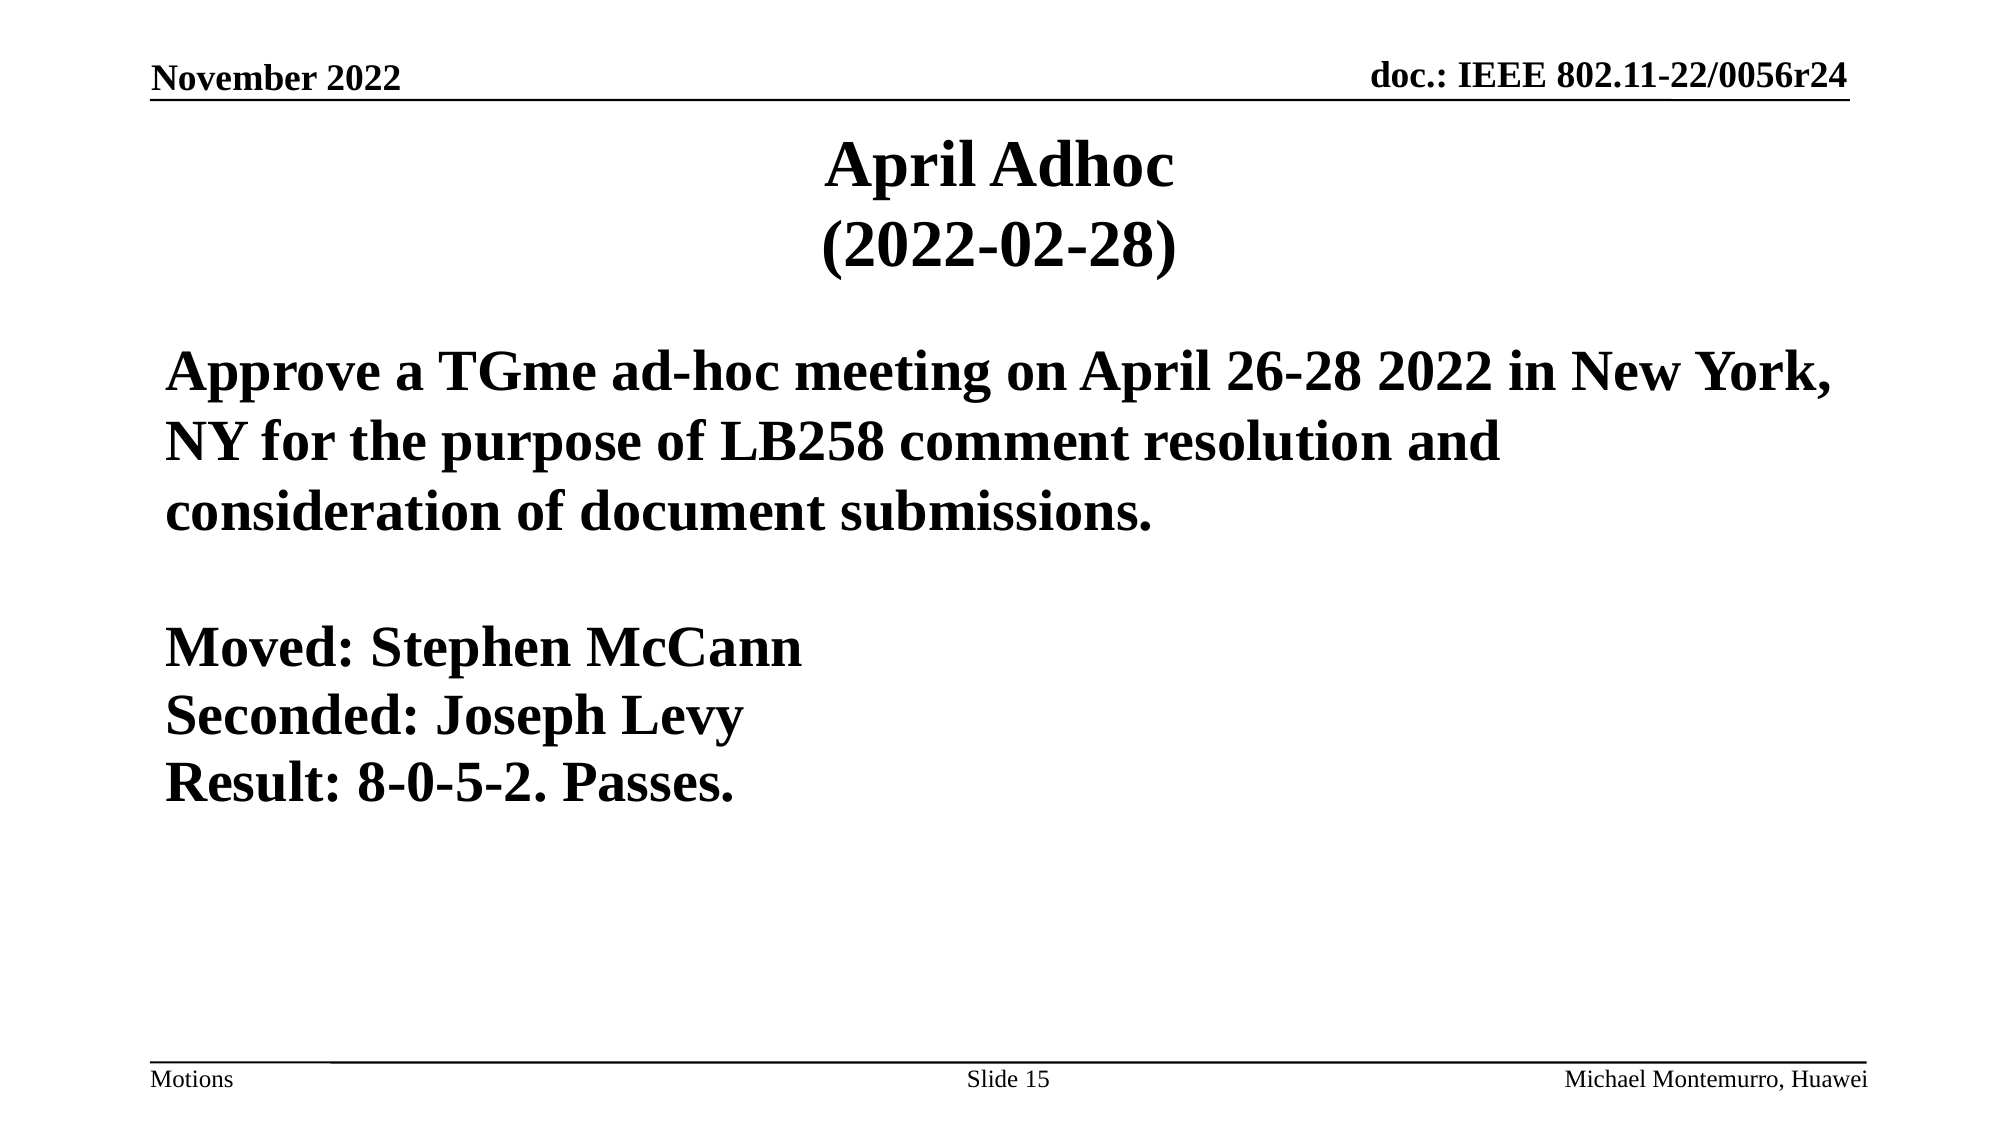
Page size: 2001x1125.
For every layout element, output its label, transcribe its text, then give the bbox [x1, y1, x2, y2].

slide_number Slide 15 [964, 1061, 1053, 1125]
title April Adhoc (2022-02-28) [150, 112, 1850, 288]
list Approve a TGme ad-hoc meeting on April 26-28 2022 in New York, NY for the purpose of LB258 comment resolution and consideration of document submissions. Moved: Stephen McCann Seconded: Joseph Levy Result: 8-0-5-2. Passes. [150, 324, 1850, 1000]
footer Michael Montemurro, Huawei [1266, 1061, 1869, 1093]
